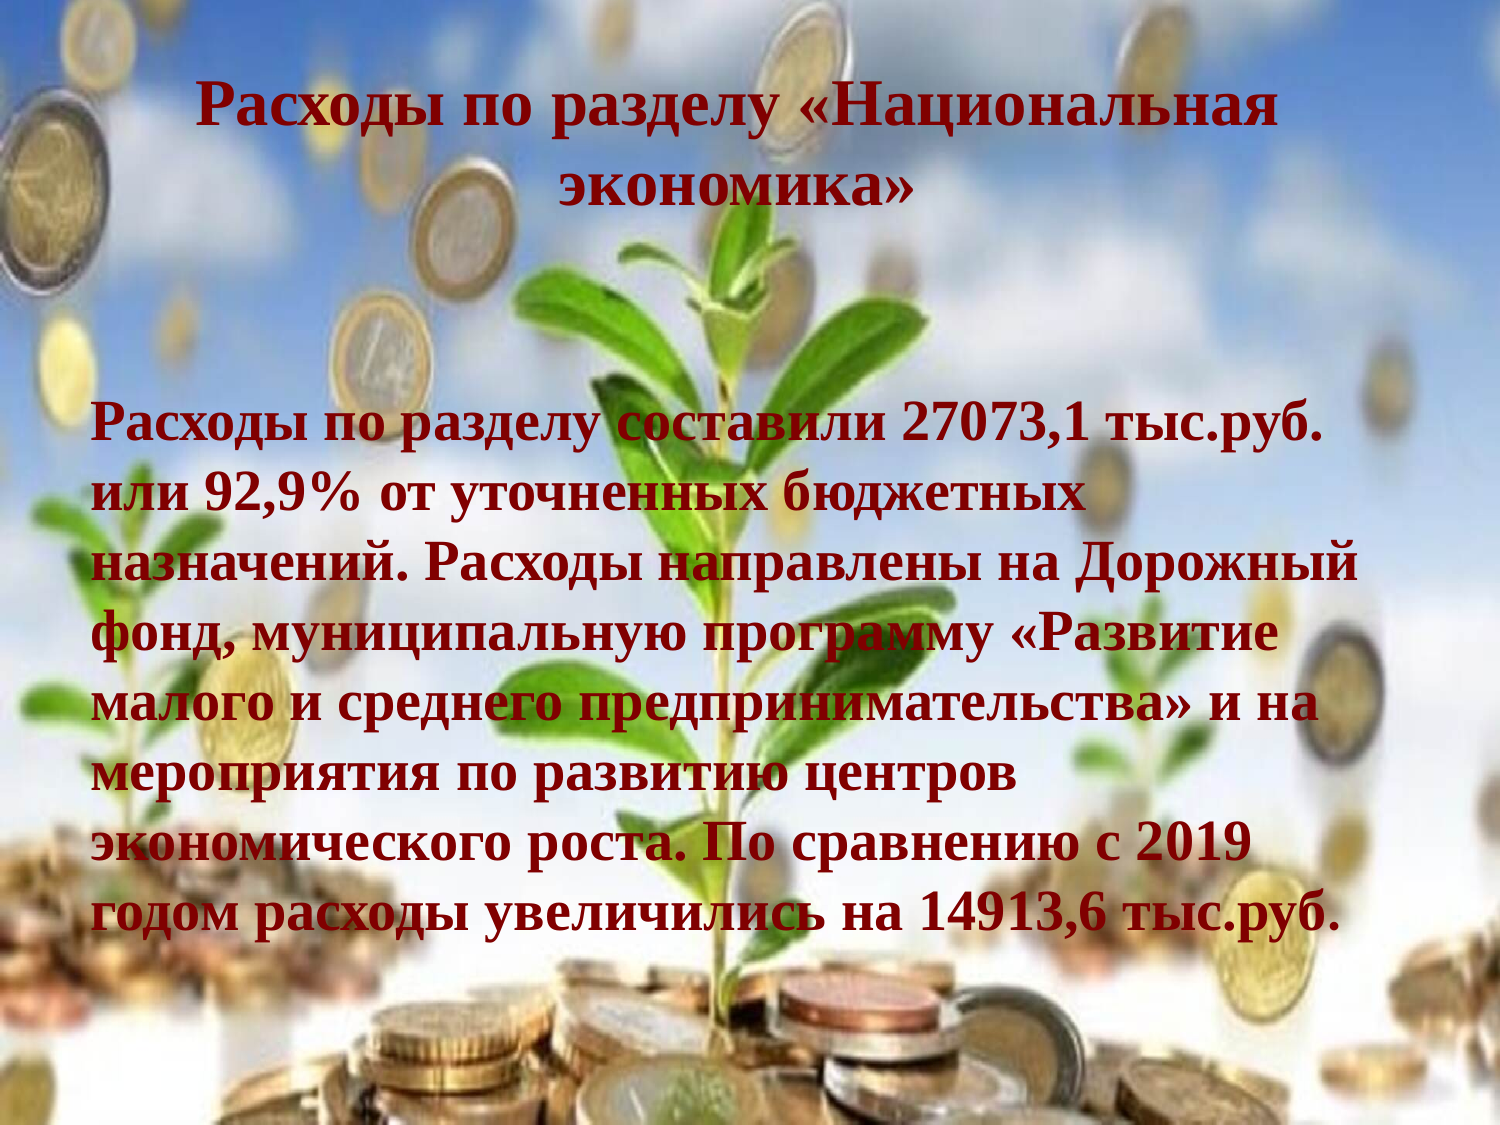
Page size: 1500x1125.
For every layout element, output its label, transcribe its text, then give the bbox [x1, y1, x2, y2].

picture [0, 0, 1500, 1125]
list Расходы по разделу составили 27073,1 тыс.руб. или 92,9% от уточненных бюджетных назначений. Расходы направлены на Дорожный фонд, муниципальную программу «Развитие малого и среднего предпринимательства» и на мероприятия по развитию центров экономического роста. По сравнению с 2019 годом расходы увеличились на 14913,6 тыс.руб. [75, 375, 1425, 1090]
title Расходы по разделу «Национальная экономика» [0, 45, 1477, 233]
